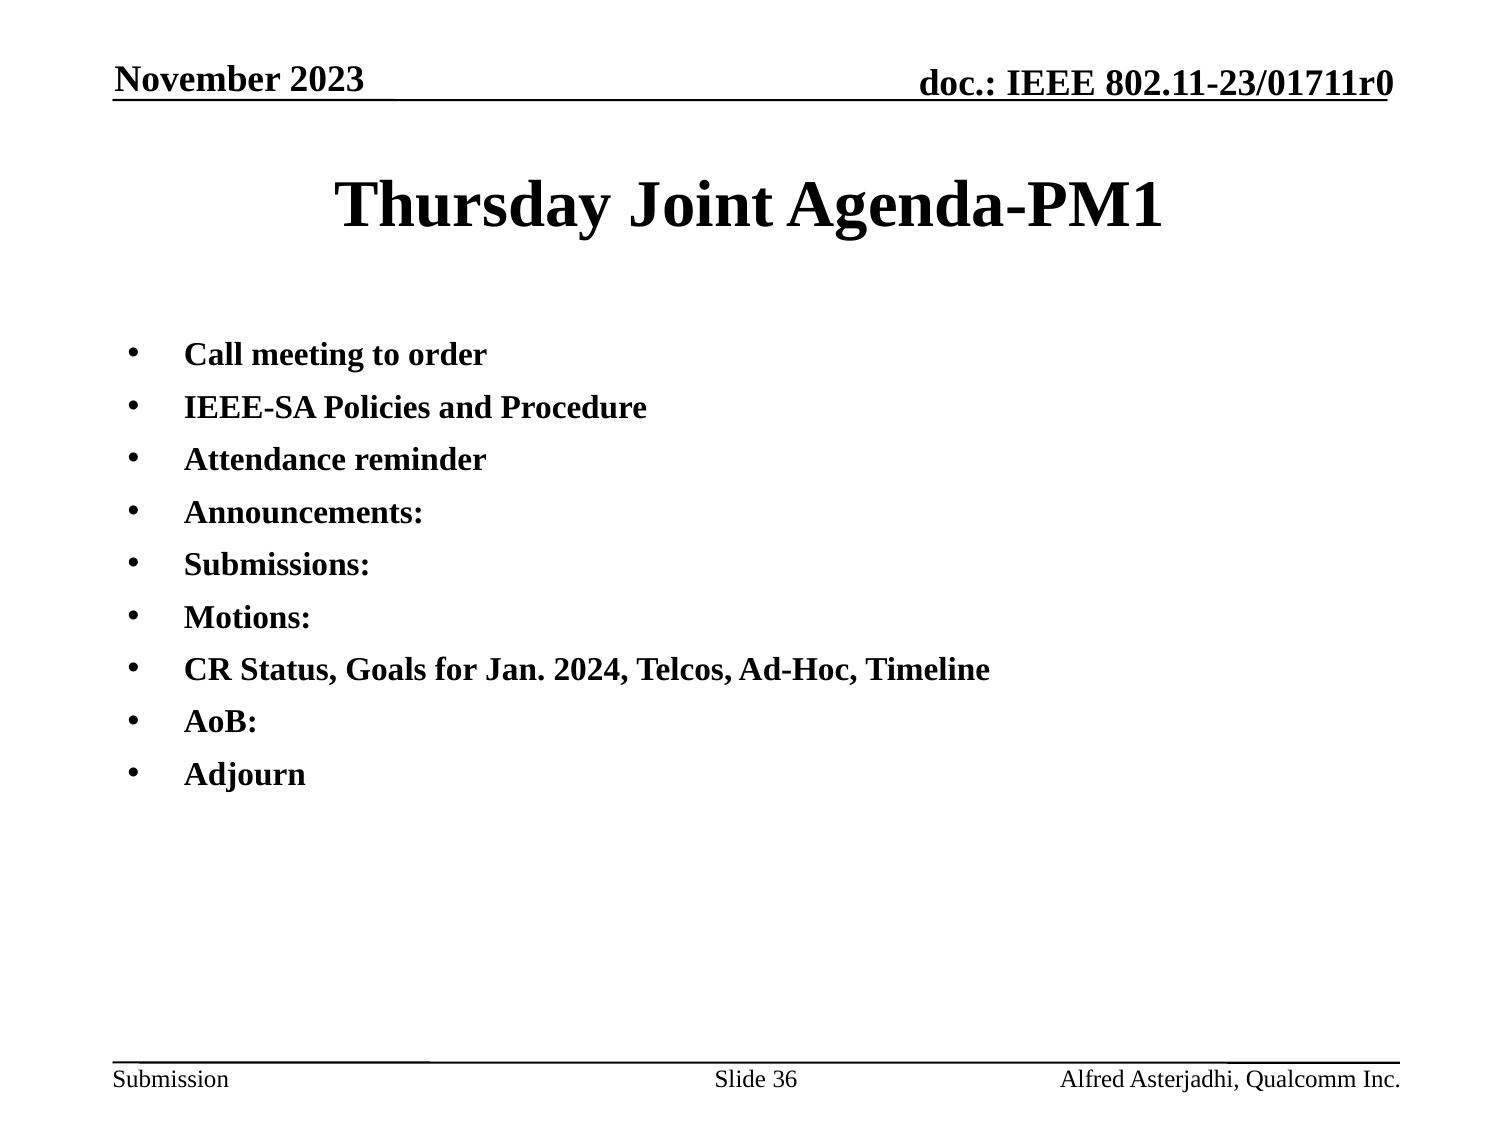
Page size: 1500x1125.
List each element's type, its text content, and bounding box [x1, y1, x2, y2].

footer Alfred Asterjadhi, Qualcomm Inc. [878, 1061, 1402, 1093]
list Call meeting to order IEEE-SA Policies and Procedure Attendance reminder Announcements: Submissions: Motions: CR Status, Goals for Jan. 2024, Telcos, Ad-Hoc, Timeline AoB: Adjourn [112, 324, 1388, 1000]
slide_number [114, 54, 423, 100]
slide_number Slide 36 [712, 1061, 800, 1123]
title Thursday Joint Agenda-PM1 [112, 112, 1388, 288]
